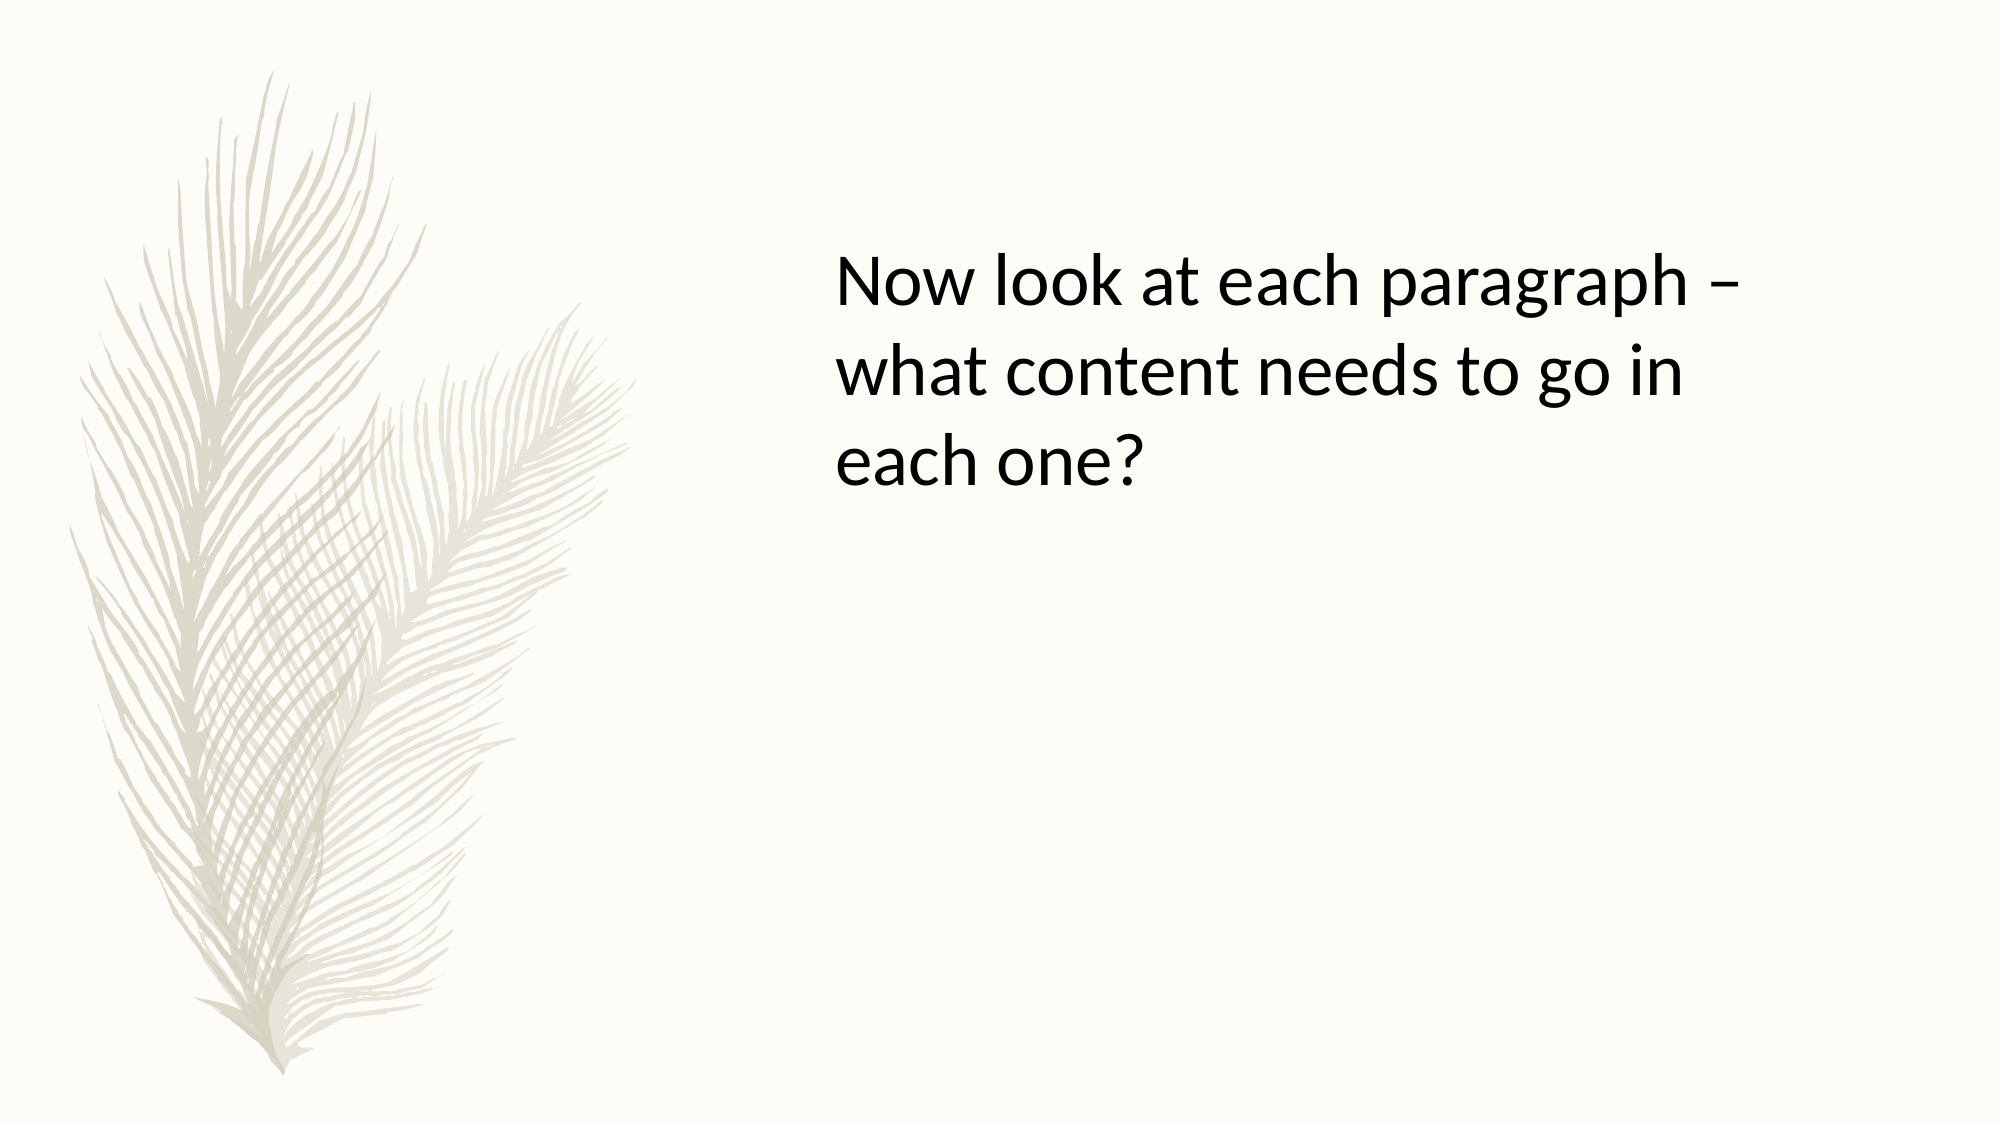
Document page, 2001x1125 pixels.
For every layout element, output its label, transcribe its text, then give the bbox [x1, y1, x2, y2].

text_box Now look at each paragraph – what content needs to go in each one? [820, 223, 1817, 509]
